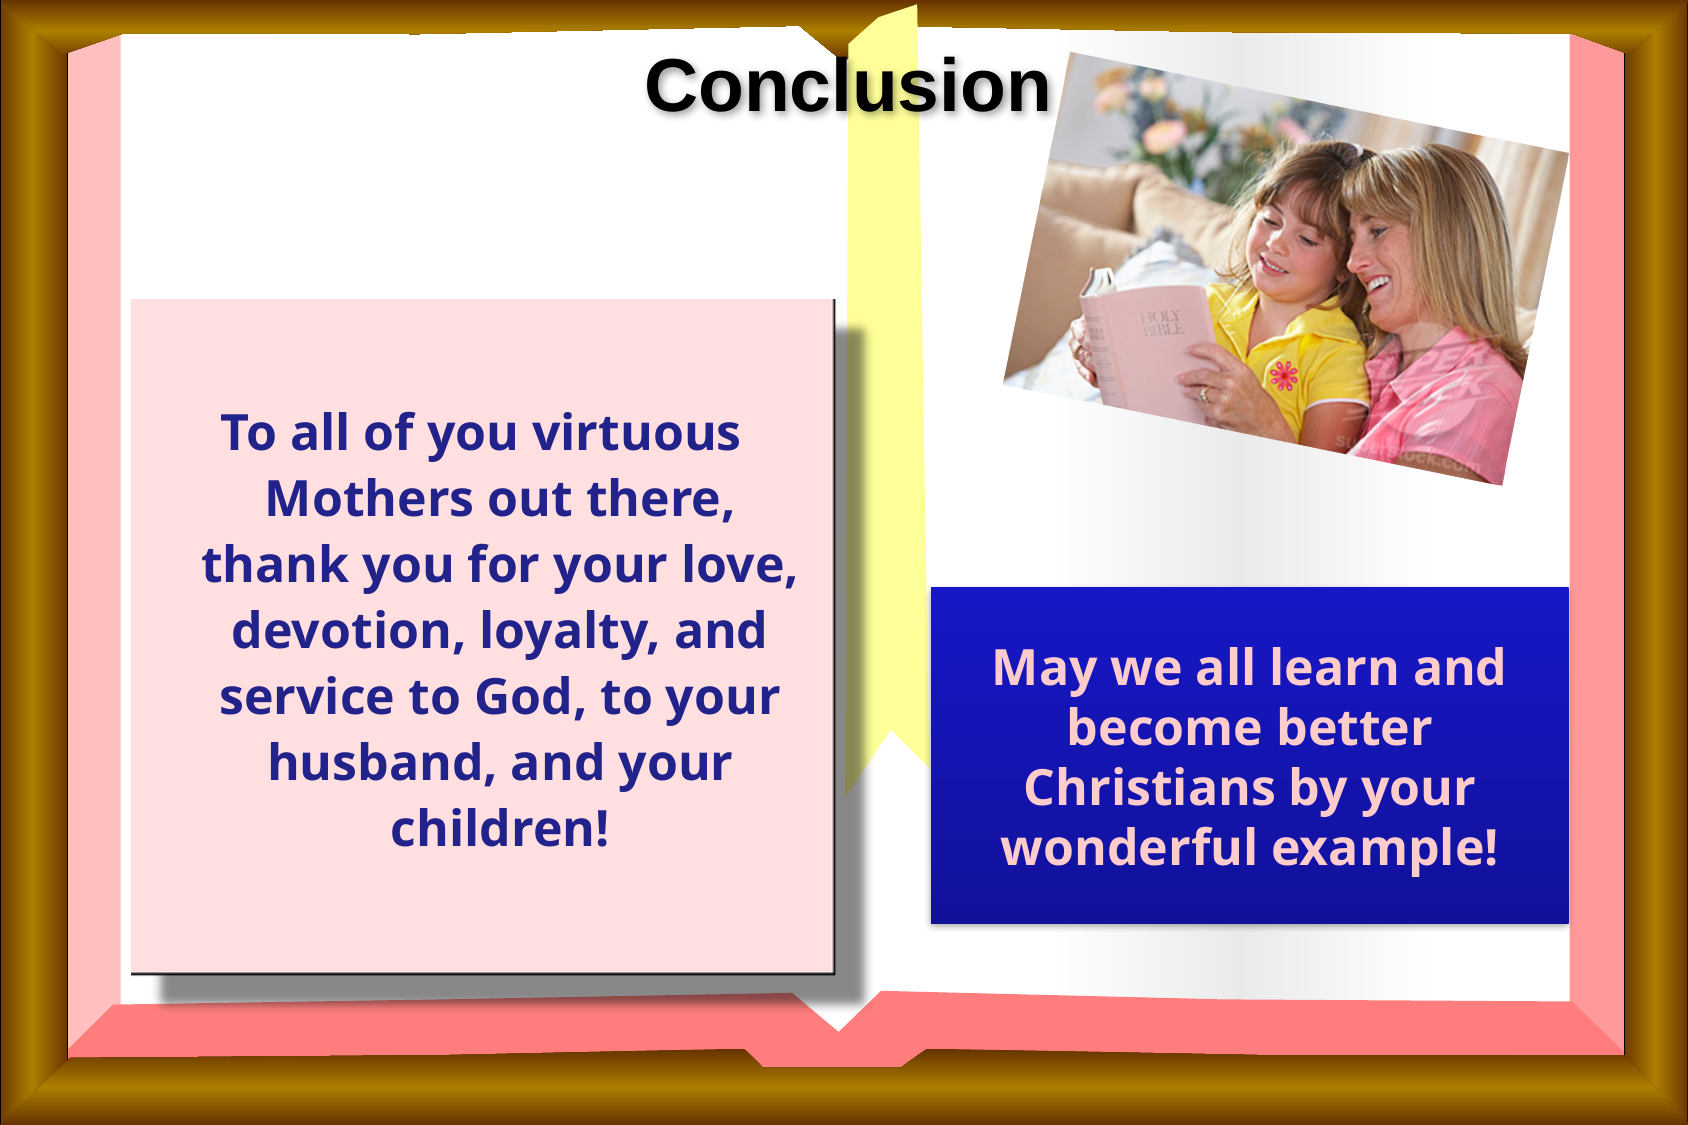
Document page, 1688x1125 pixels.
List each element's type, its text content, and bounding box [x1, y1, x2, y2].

picture [131, 299, 875, 1015]
text_box May we all learn and become better Christians by your wonderful example! [931, 587, 1569, 924]
picture [1003, 52, 1568, 485]
title Conclusion [125, 18, 1572, 144]
text_box To all of you virtuous Mothers out there, thank you for your love, devotion, loyalty, and service to God, to your husband, and your children! [131, 387, 832, 864]
